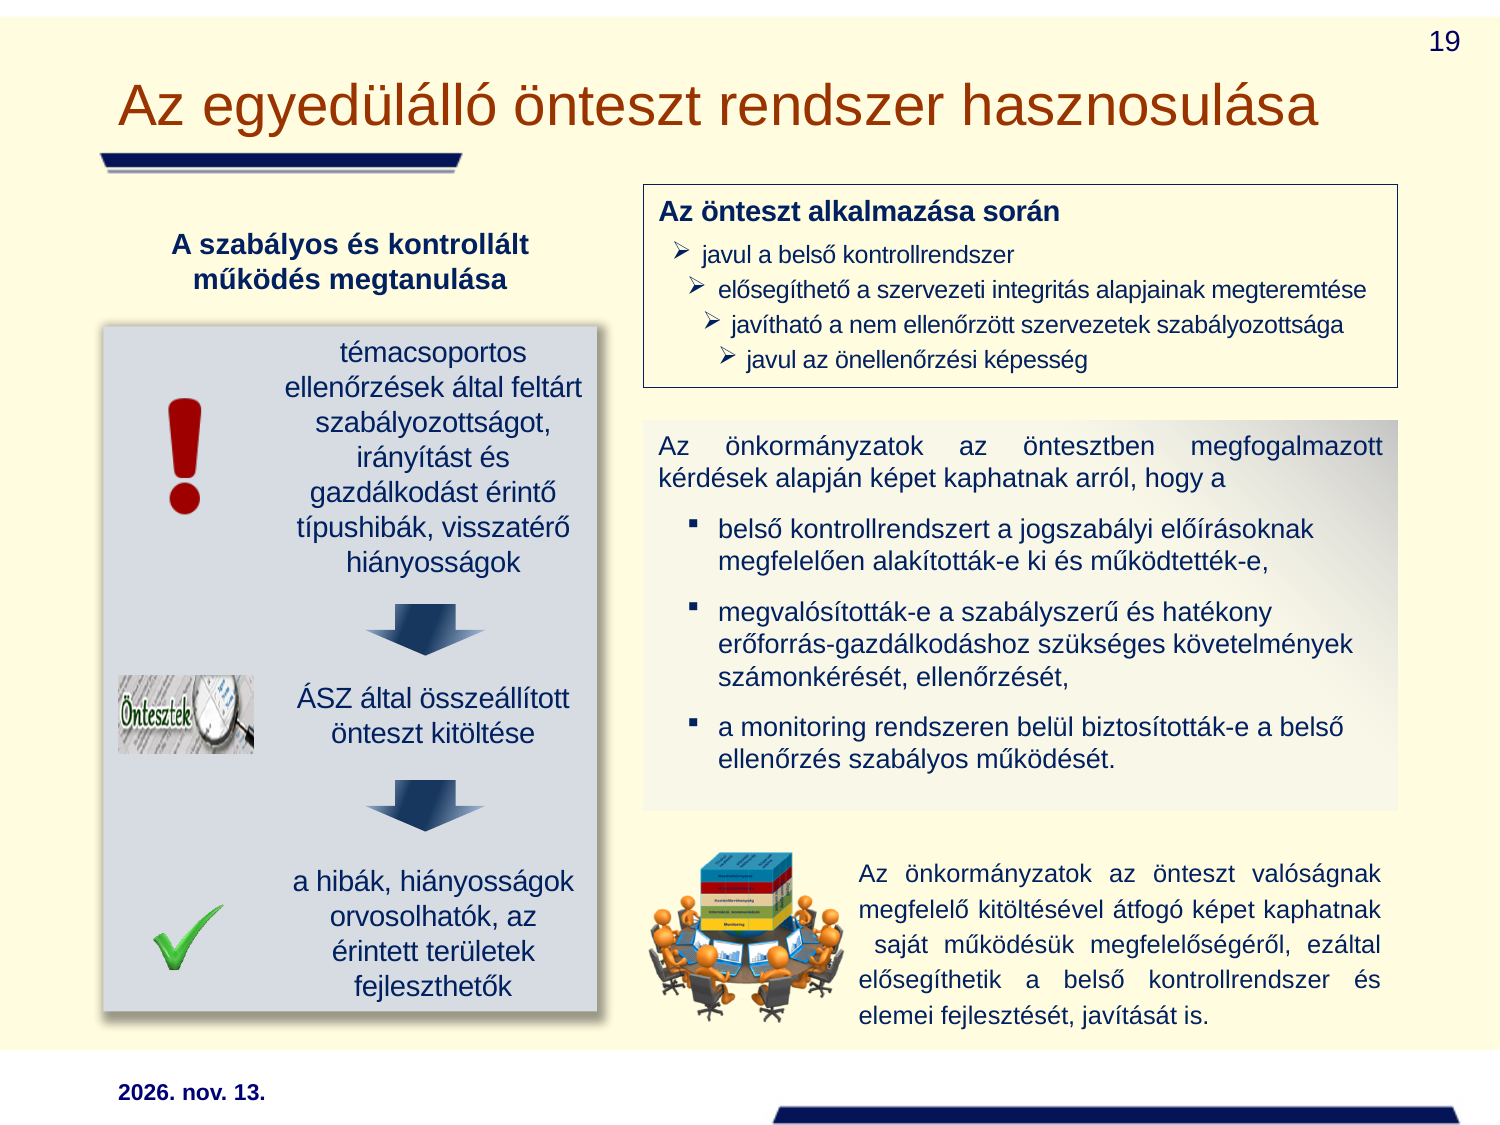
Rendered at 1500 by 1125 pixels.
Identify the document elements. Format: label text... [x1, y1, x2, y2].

text_box Az önkormányzatok az öntesztben megfogalmazott kérdések alapján képet kaphatnak arról, hogy a belső kontrollrendszert a jogszabályi előírásoknak megfelelően alakították-e ki és működtették-e, megvalósították-e a szabályszerű és hatékony erőforrás-gazdálkodáshoz szükséges követelmények számonkérését, ellenőrzését, a monitoring rendszeren belül biztosították-e a belső ellenőrzés szabályos működését. [643, 420, 1398, 811]
text_box témacsoportos ellenőrzések által feltárt szabályozottságot, irányítást és gazdálkodást érintő típushibák, visszatérő hiányosságok [253, 326, 597, 581]
slide_number 2015. szeptember 16. [103, 1070, 597, 1125]
text_box Az önteszt alkalmazása során javul a belső kontrollrendszer elősegíthető a szervezeti integritás alapjainak megteremtése javítható a nem ellenőrzött szervezetek szabályozottsága javul az önellenőrzési képesség [643, 184, 1398, 388]
text_box ÁSZ által összeállított önteszt kitöltése [253, 672, 597, 757]
picture [0, 0, 1500, 1125]
list A szabályos és kontrollált működés megtanulása [103, 229, 598, 303]
text_box [103, 326, 597, 1012]
text_box Az önkormányzatok az önteszt valóságnak megfelelő kitöltésével átfogó képet kaphatnak saját működésük megfelelőségéről, ezáltal elősegíthetik a belső kontrollrendszer és elemei fejlesztését, javítását is. [849, 845, 1398, 1024]
text_box a hibák, hiányosságok orvosolhatók, az érintett területek fejleszthetők [253, 855, 597, 1009]
title Az egyedülálló önteszt rendszer hasznosulása [103, 59, 1398, 149]
slide_number 19 [1163, 15, 1477, 91]
